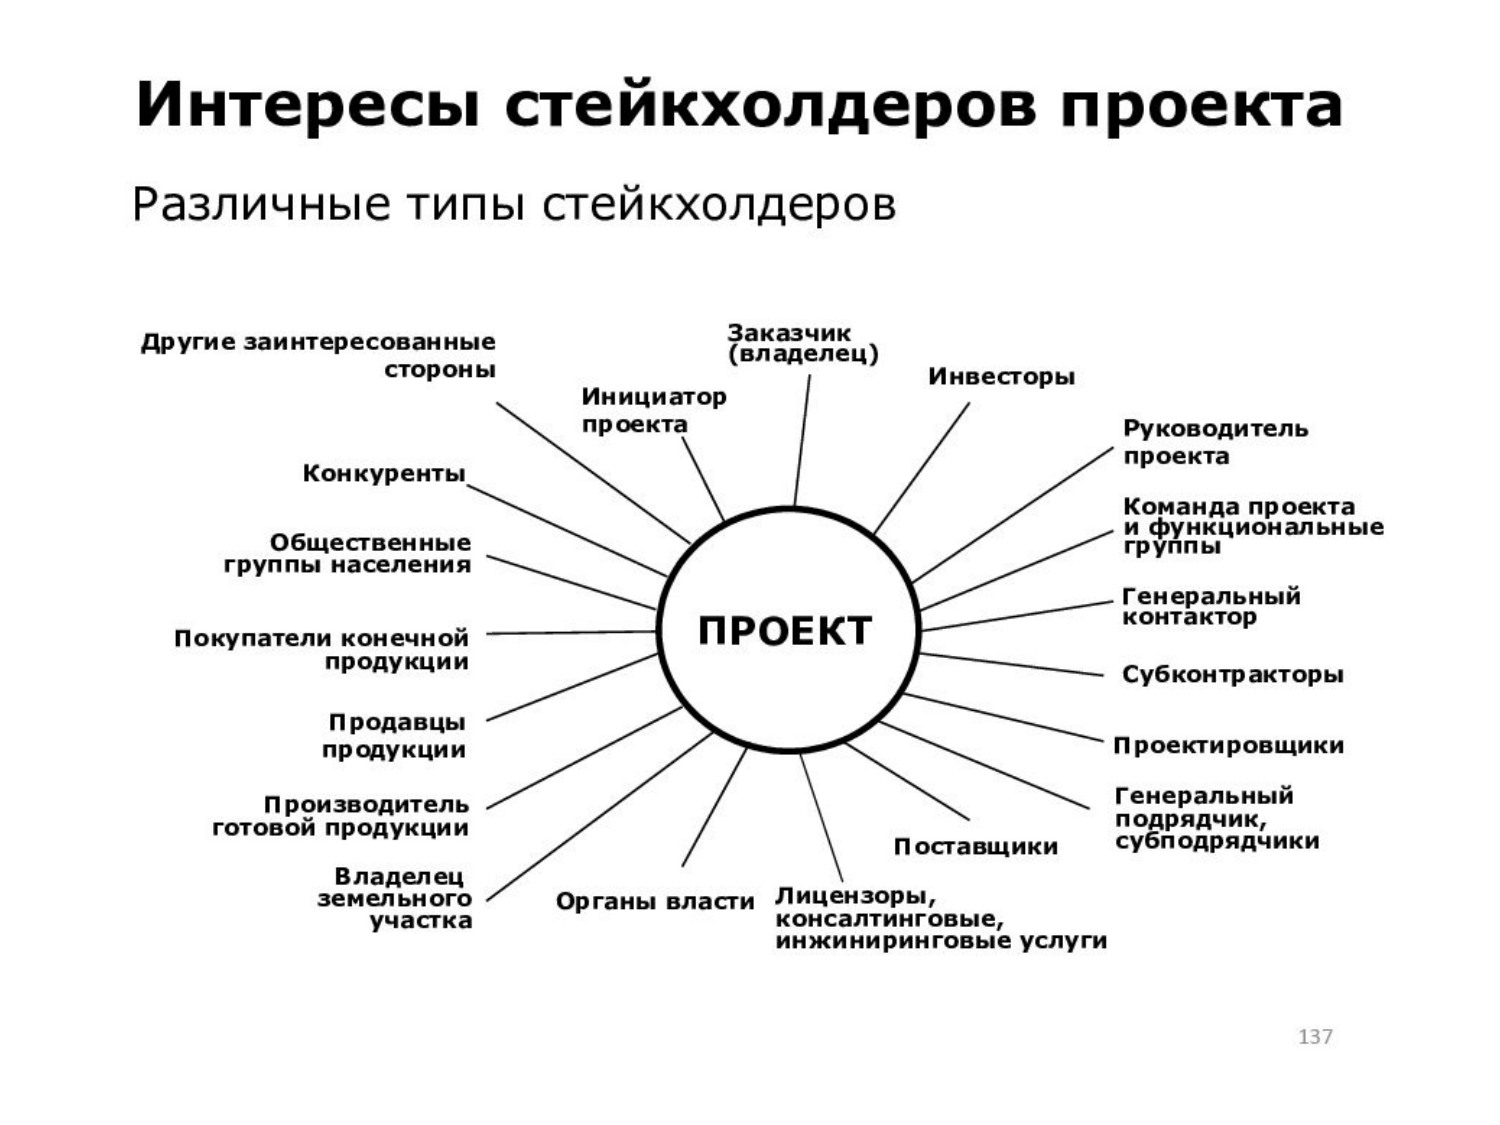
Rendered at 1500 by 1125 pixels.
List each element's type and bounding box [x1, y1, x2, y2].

picture [56, 42, 1444, 1083]
